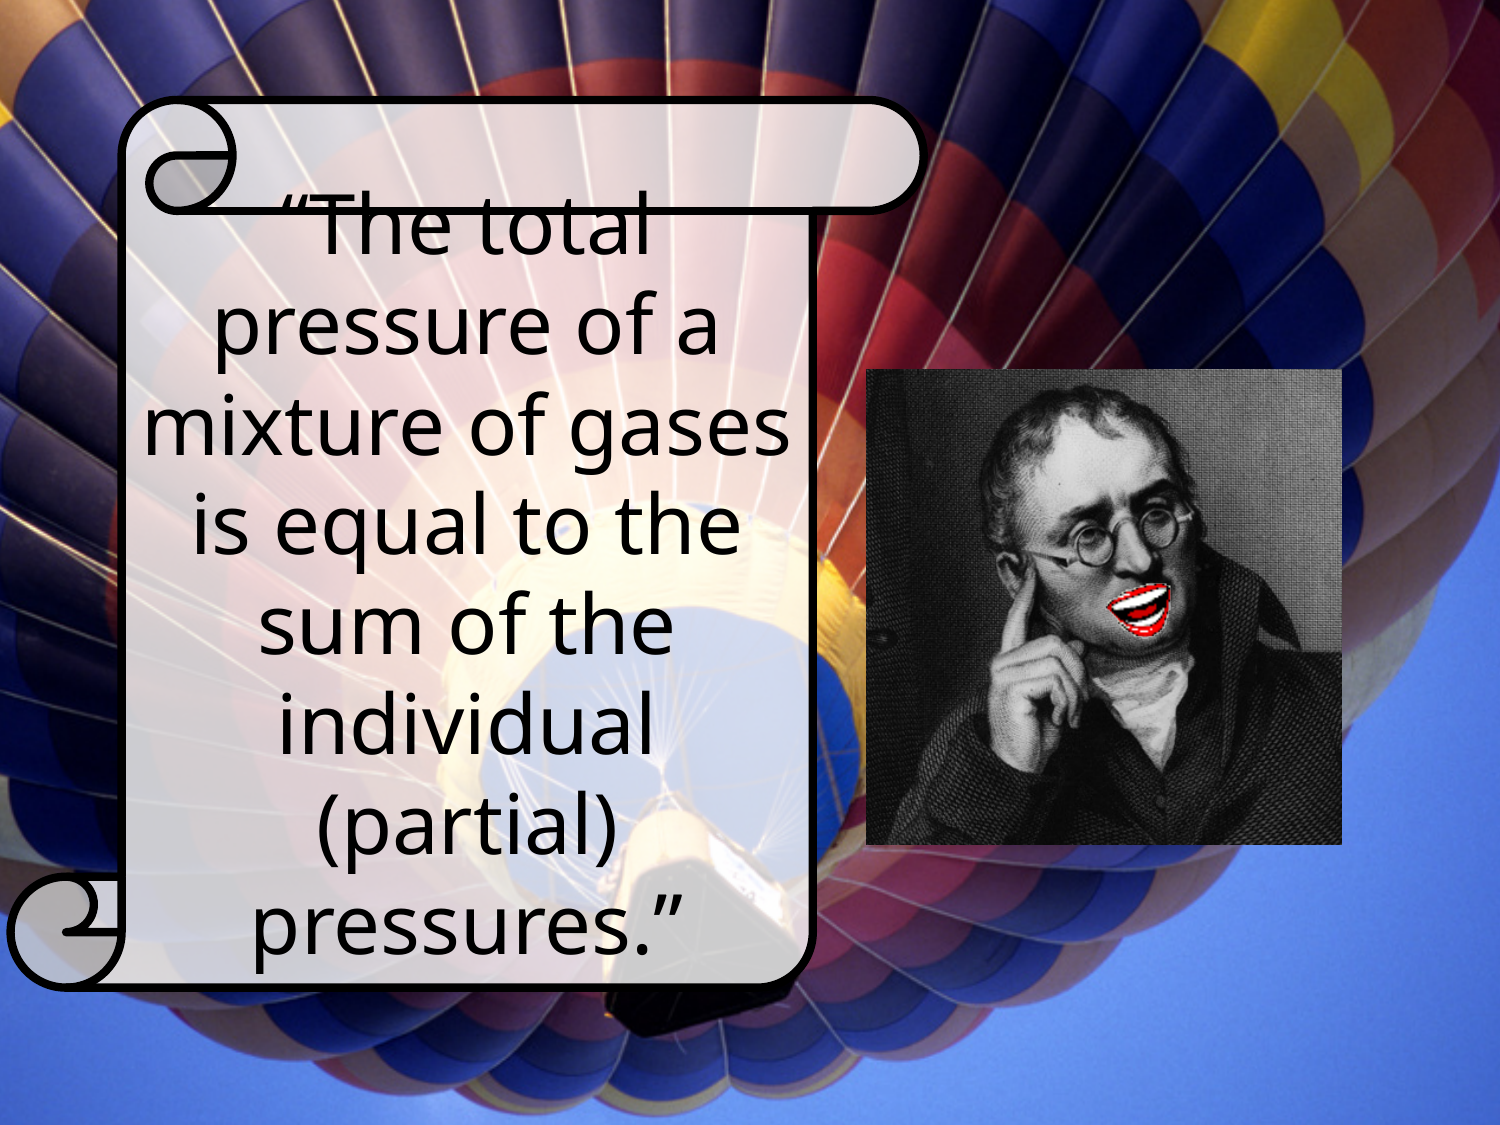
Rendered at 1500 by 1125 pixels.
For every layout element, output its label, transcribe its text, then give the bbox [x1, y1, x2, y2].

text_box “The total pressure of a mixture of gases is equal to the sum of the individual (partial) pressures.” [10, 99, 924, 988]
picture [0, 0, 1500, 1125]
